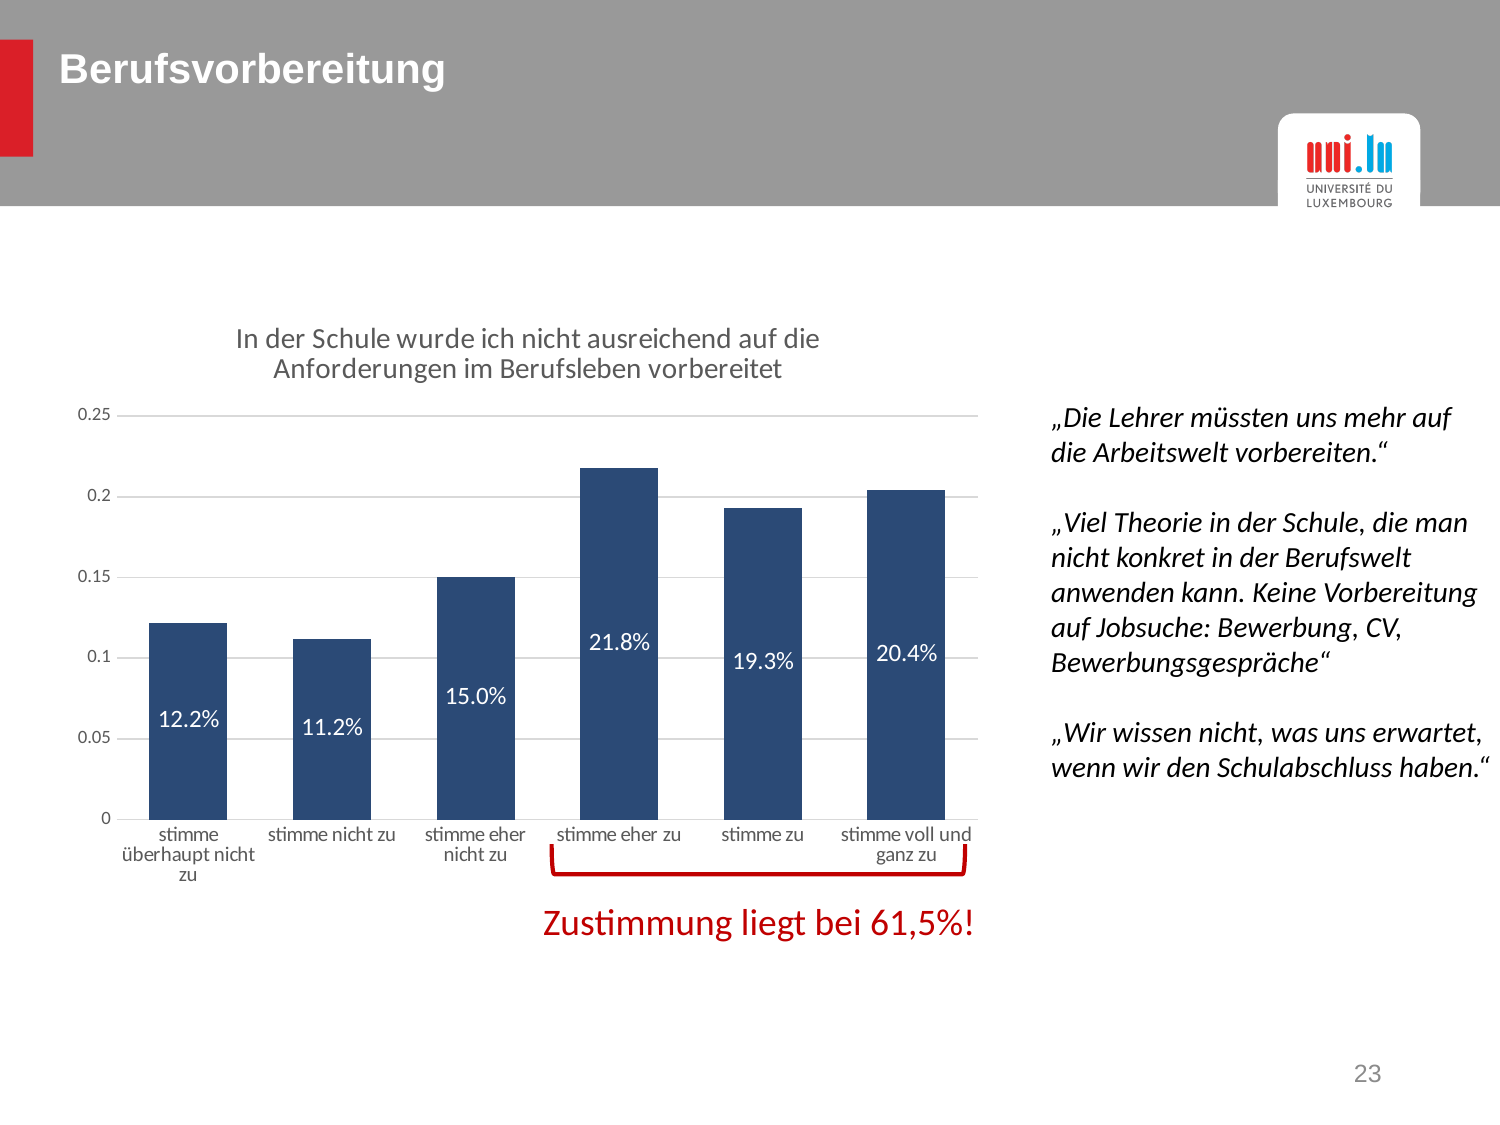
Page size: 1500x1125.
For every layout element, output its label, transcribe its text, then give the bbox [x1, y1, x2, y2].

text_box Berufsvorbereitung [58, 41, 1276, 166]
text_box „Die Lehrer müssten uns mehr auf die Arbeitswelt vorbereiten.“ „Viel Theorie in der Schule, die man nicht konkret in der Berufswelt anwenden kann. Keine Vorbereitung auf Jobsuche: Bewerbung, CV, Bewerbungsgespräche“ „Wir wissen nicht, was uns erwartet, wenn wir den Schulabschluss haben.“ [1036, 391, 1500, 836]
slide_number 23 [1059, 1042, 1397, 1103]
text_box Zustimmung liegt bei 61,5%! [528, 891, 1037, 951]
chart [58, 297, 998, 899]
